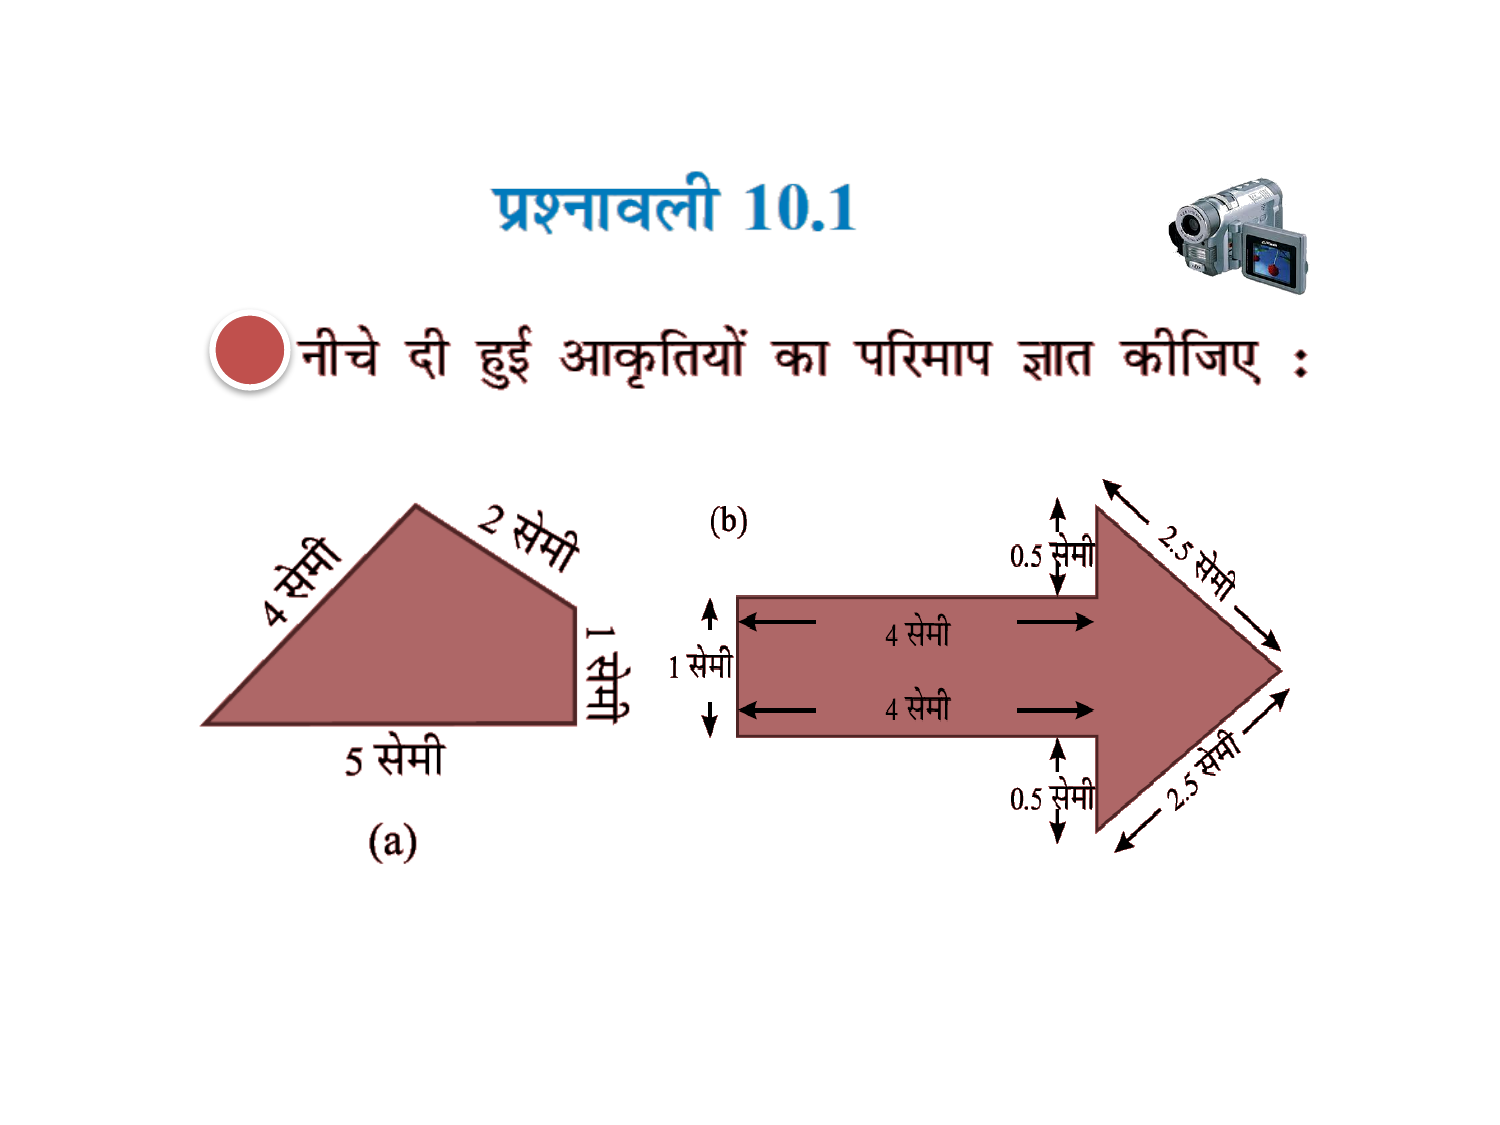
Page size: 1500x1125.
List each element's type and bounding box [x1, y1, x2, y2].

picture [487, 162, 859, 246]
text_box [212, 312, 1319, 401]
picture [1162, 162, 1313, 313]
text_box [187, 462, 1301, 876]
